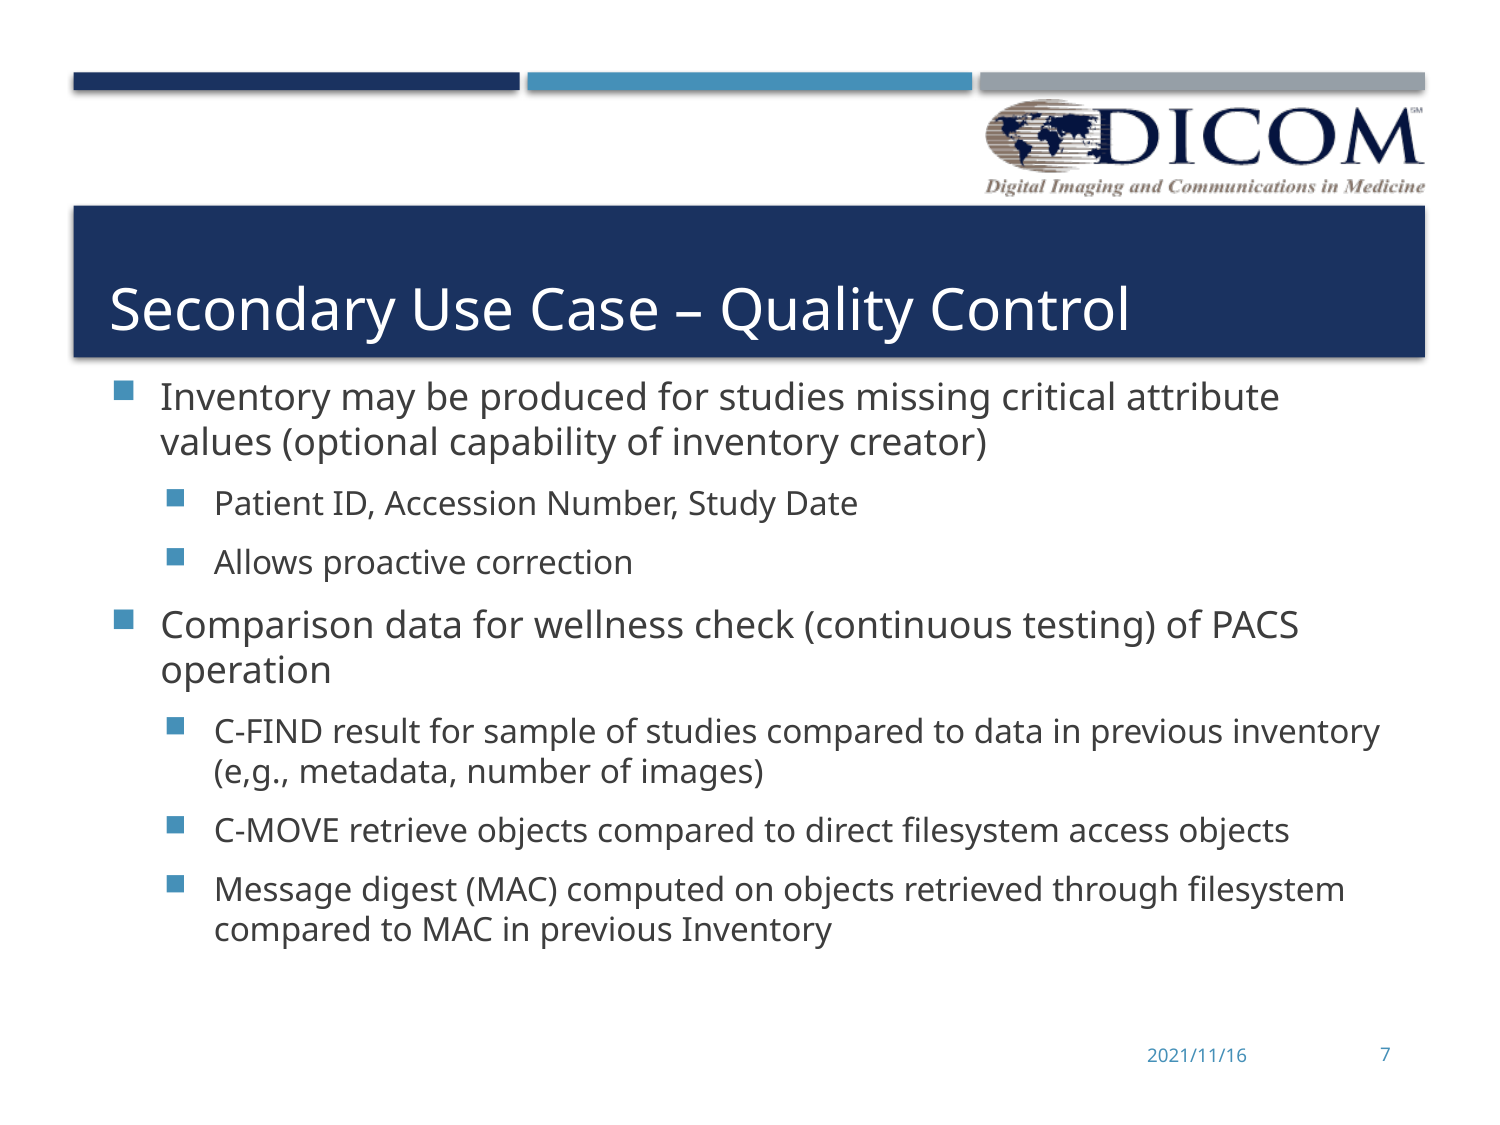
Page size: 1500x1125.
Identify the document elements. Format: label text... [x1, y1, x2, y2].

slide_number 7 [1279, 1025, 1406, 1086]
title Secondary Use Case – Quality Control [94, 213, 1406, 350]
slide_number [911, 1025, 1262, 1086]
picture [984, 99, 1426, 198]
list Inventory may be produced for studies missing critical attribute values (optional capability of inventory creator) Patient ID, Accession Number, Study Date Allows proactive correction Comparison data for wellness check (continuous testing) of PACS operation C-FIND result for sample of studies compared to data in previous inventory (e,g., metadata, number of images) C-MOVE retrieve objects compared to direct filesystem access objects Message digest (MAC) computed on objects retrieved through filesystem compared to MAC in previous Inventory [95, 365, 1406, 962]
